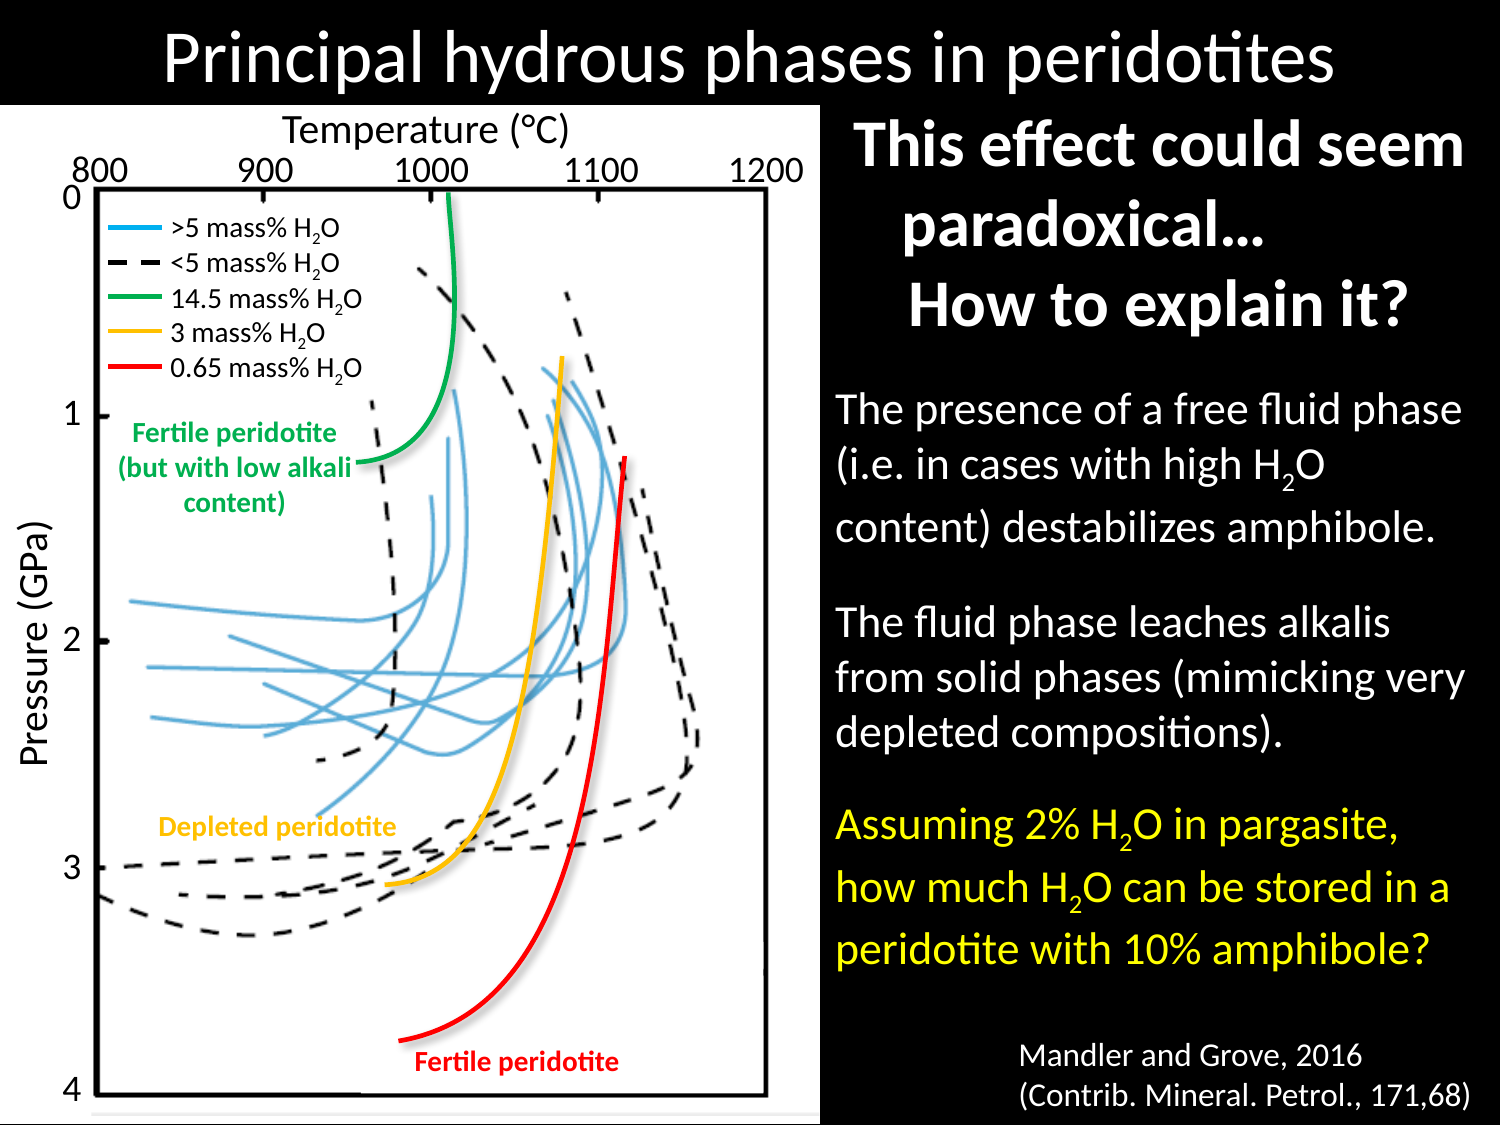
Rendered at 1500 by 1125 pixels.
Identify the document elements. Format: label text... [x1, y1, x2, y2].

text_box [0, 94, 821, 1125]
text_box The fluid phase leaches alkalis from solid phases (mimicking very depleted compositions). [825, 584, 1500, 764]
text_box The presence of a free fluid phase (i.e. in cases with high H2O content) destabilizes amphibole. [825, 371, 1500, 559]
text_box Principal hydrous phases in peridotites [0, 0, 1500, 94]
text_box Mandler and Grove, 2016 (Contrib. Mineral. Petrol., 171,68) [1003, 1026, 1500, 1121]
text_box This effect could seem paradoxical… How to explain it? [819, 92, 1500, 347]
text_box Assuming 2% H2O in pargasite, how much H2O can be stored in a peridotite with 10% amphibole? [825, 786, 1500, 982]
